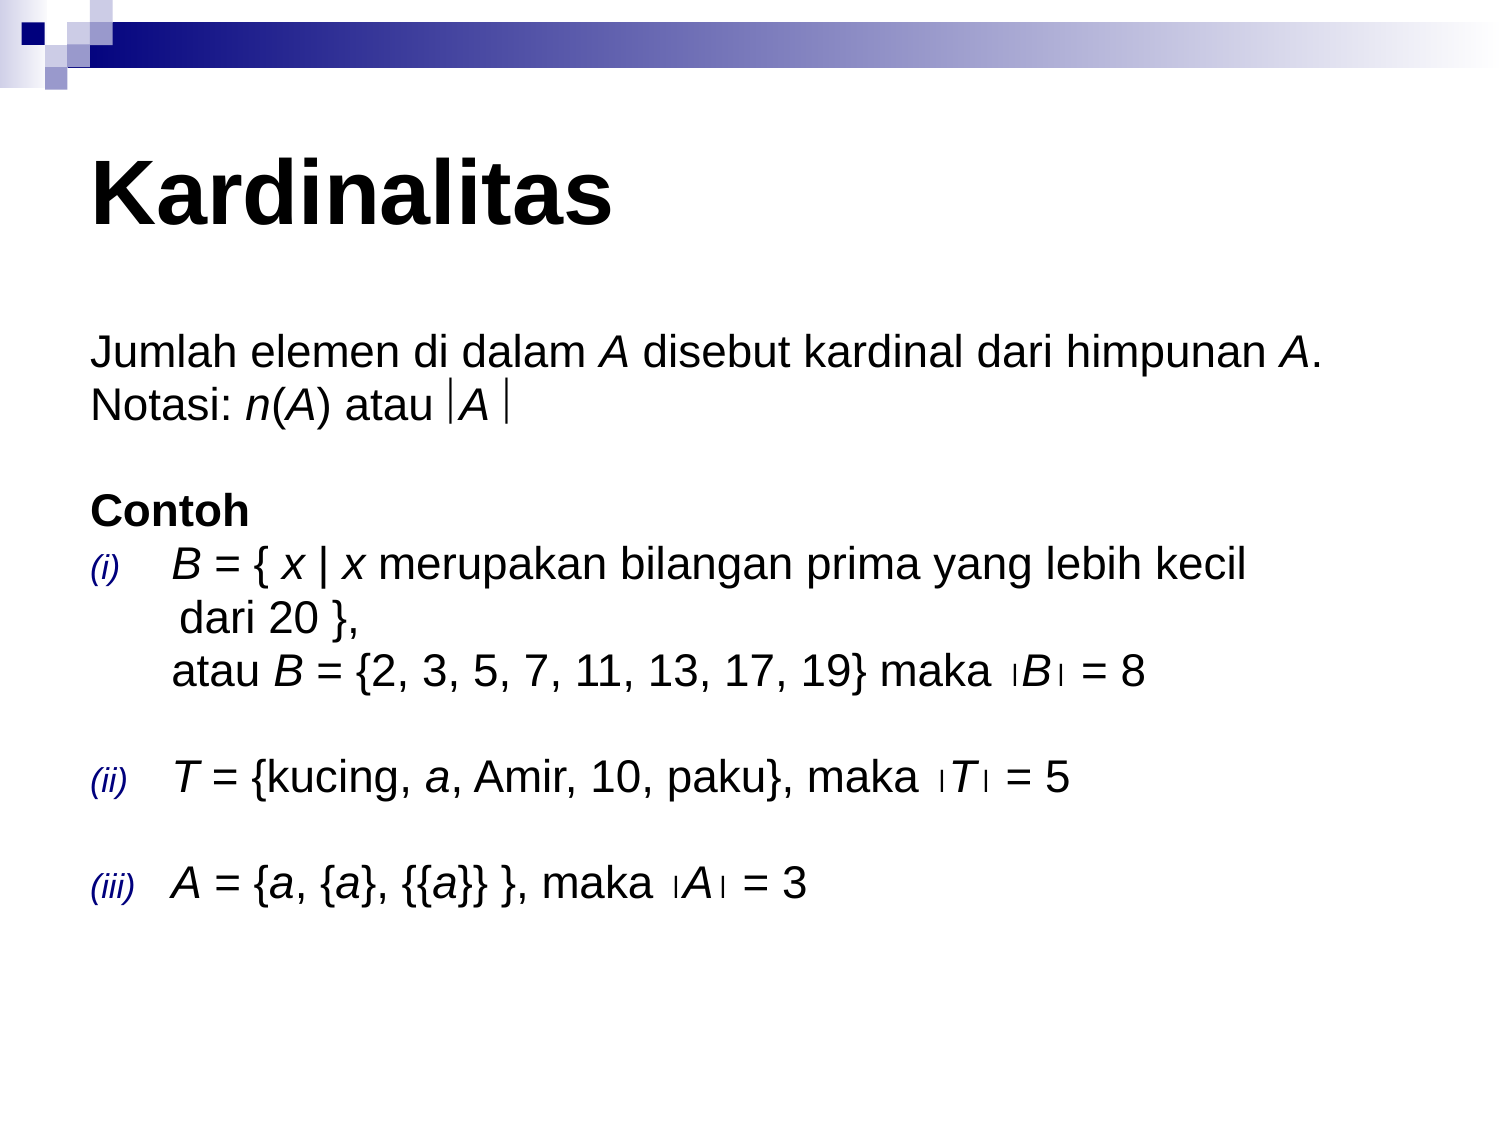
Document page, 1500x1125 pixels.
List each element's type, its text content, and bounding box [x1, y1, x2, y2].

list Jumlah elemen di dalam A disebut kardinal dari himpunan A. Notasi: n(A) atau A  Contoh B = { x | x merupakan bilangan prima yang lebih kecil dari 20 }, atau B = {2, 3, 5, 7, 11, 13, 17, 19} maka B = 8 T = {kucing, a, Amir, 10, paku}, maka T = 5 A = {a, {a}, {{a}} }, maka A = 3 [75, 324, 1425, 963]
title Kardinalitas [75, 75, 1425, 300]
